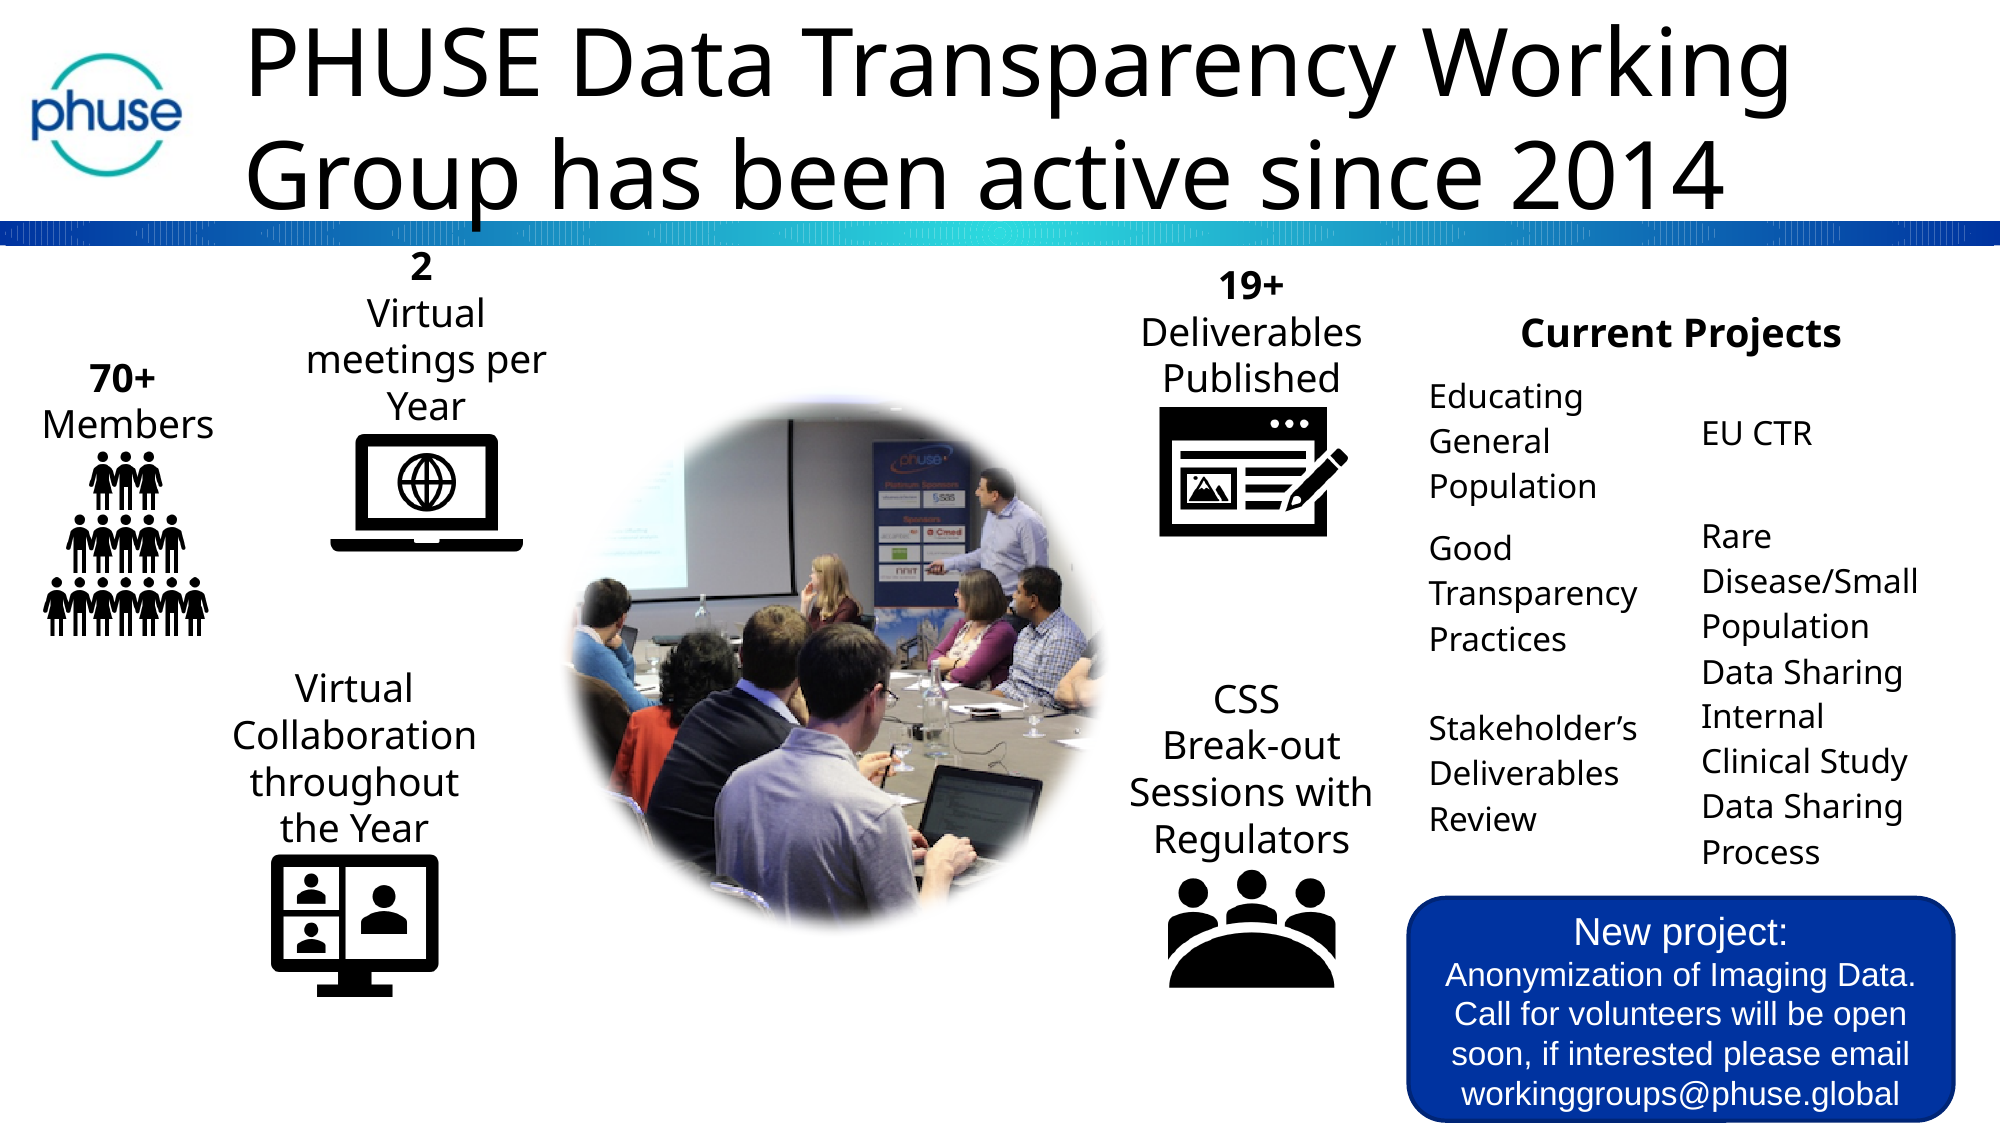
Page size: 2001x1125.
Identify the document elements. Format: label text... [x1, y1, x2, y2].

picture [556, 384, 1112, 940]
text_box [0, 345, 269, 644]
table_cell Stakeholder’s Deliverables Review [1409, 683, 1681, 863]
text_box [1111, 666, 1392, 1030]
table_cell EU CTR [1681, 363, 1953, 503]
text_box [286, 234, 567, 593]
table_header Current Projects [1409, 296, 1953, 363]
text_box New project: Anonymization of Imaging Data. Call for volunteers will be open soon, if interested please email workinggroups@phuse.global [1406, 895, 1956, 1123]
table_cell Educating General Population [1409, 363, 1681, 503]
table_cell Internal Clinical Study Data Sharing Process [1681, 683, 1953, 863]
text_box PHUSE Data Transparency Working Group has been active since 2014 [228, 21, 1964, 209]
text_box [1111, 252, 1392, 573]
table_cell Rare Disease/Small Population Data Sharing [1681, 503, 1953, 683]
picture [0, 8, 214, 221]
table_cell Good Transparency Practices [1409, 503, 1681, 683]
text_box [214, 656, 495, 1026]
